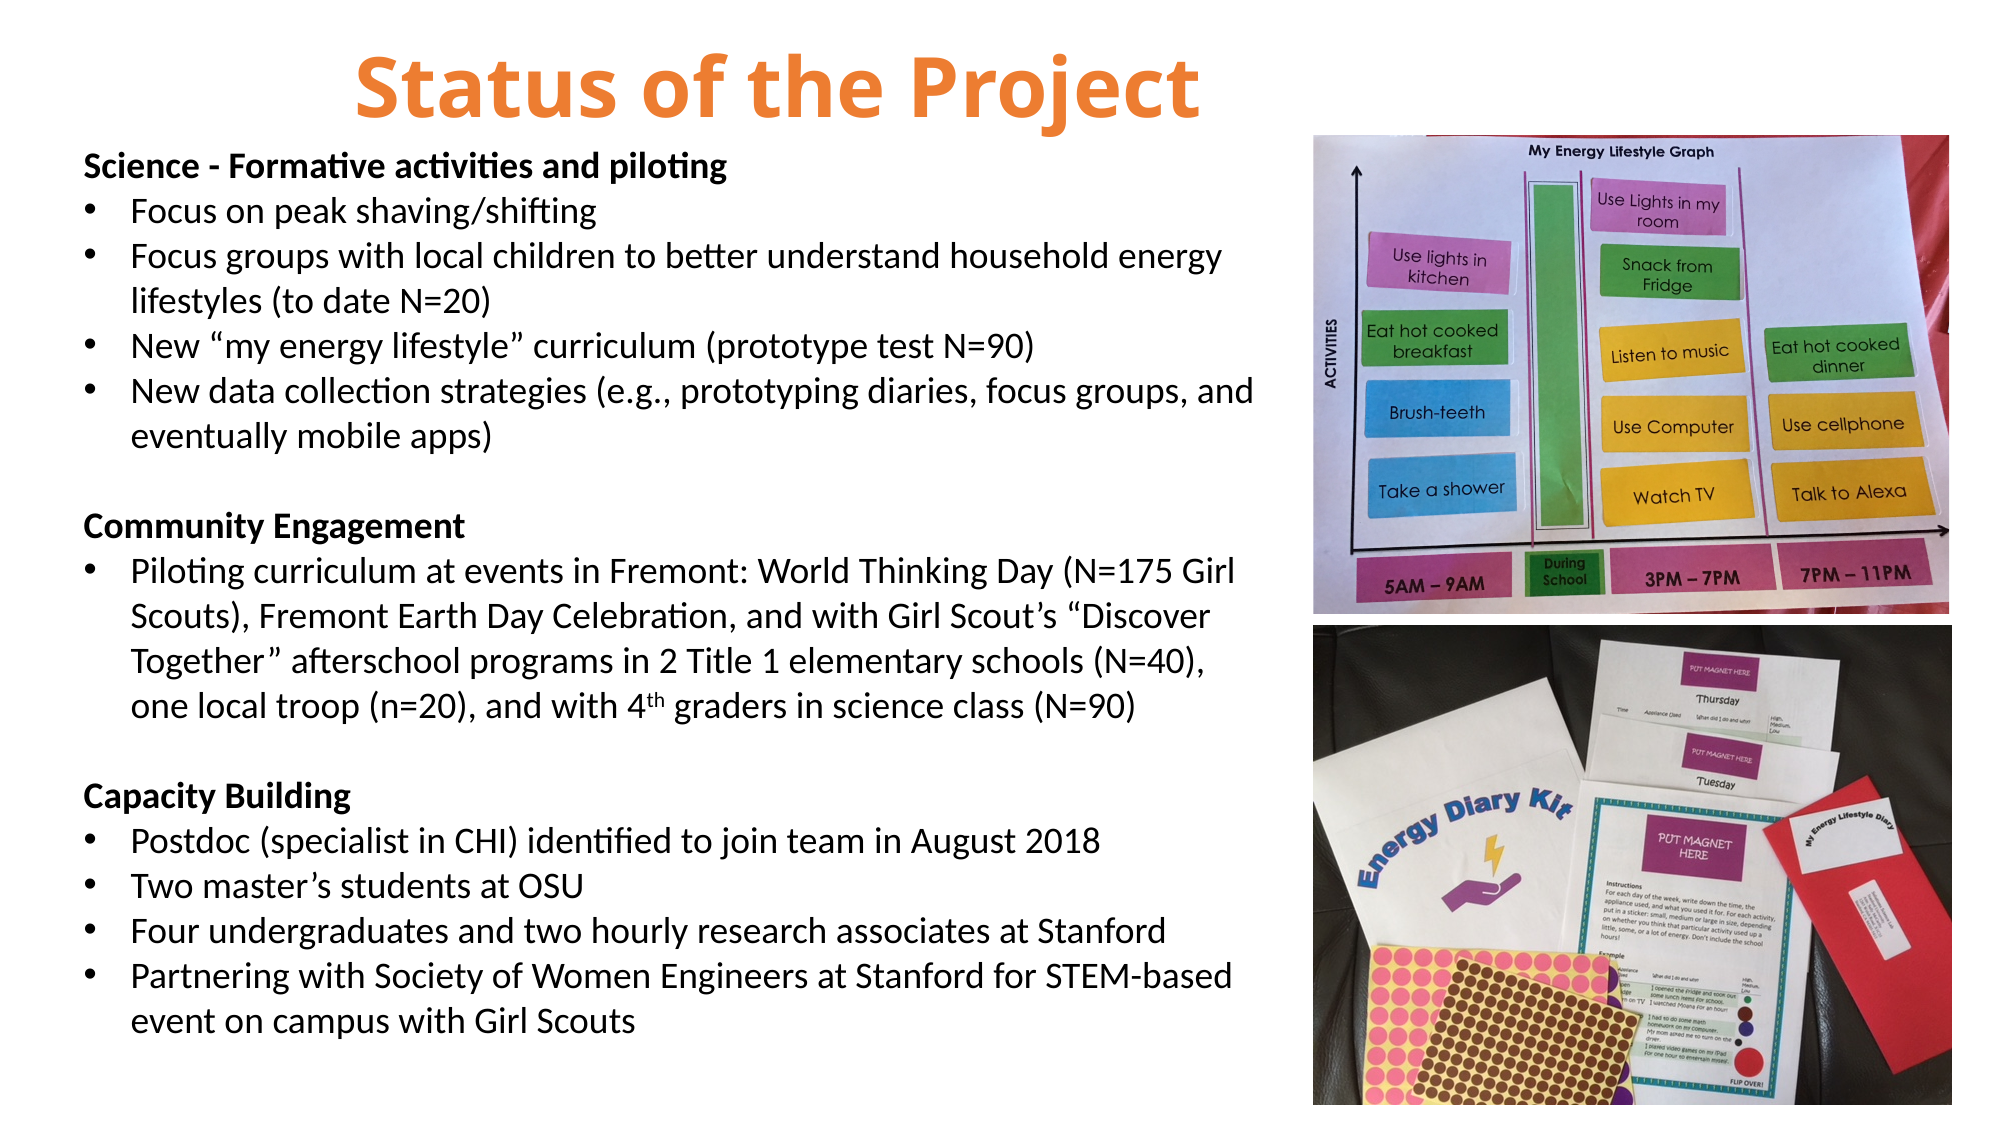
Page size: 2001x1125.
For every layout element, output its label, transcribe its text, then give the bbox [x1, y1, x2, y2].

text_box Science - Formative activities and piloting Focus on peak shaving/shifting Focus groups with local children to better understand household energy lifestyles (to date N=20) New “my energy lifestyle” curriculum (prototype test N=90) New data collection strategies (e.g., prototyping diaries, focus groups, and eventually mobile apps) Community Engagement Piloting curriculum at events in Fremont: World Thinking Day (N=175 Girl Scouts), Fremont Earth Day Celebration, and with Girl Scout’s “Discover Together” afterschool programs in 2 Title 1 elementary schools (N=40), one local troop (n=20), and with 4th graders in science class (N=90) Capacity Building Postdoc (specialist in CHI) identified to join team in August 2018 Two master’s students at OSU Four undergraduates and two hourly research associates at Stanford Partnering with Society of Women Engineers at Stanford for STEM-based event on campus with Girl Scouts [68, 133, 1278, 1049]
picture [1313, 625, 1952, 1105]
title Status of the Project [339, 21, 1655, 147]
picture [1313, 135, 1950, 614]
